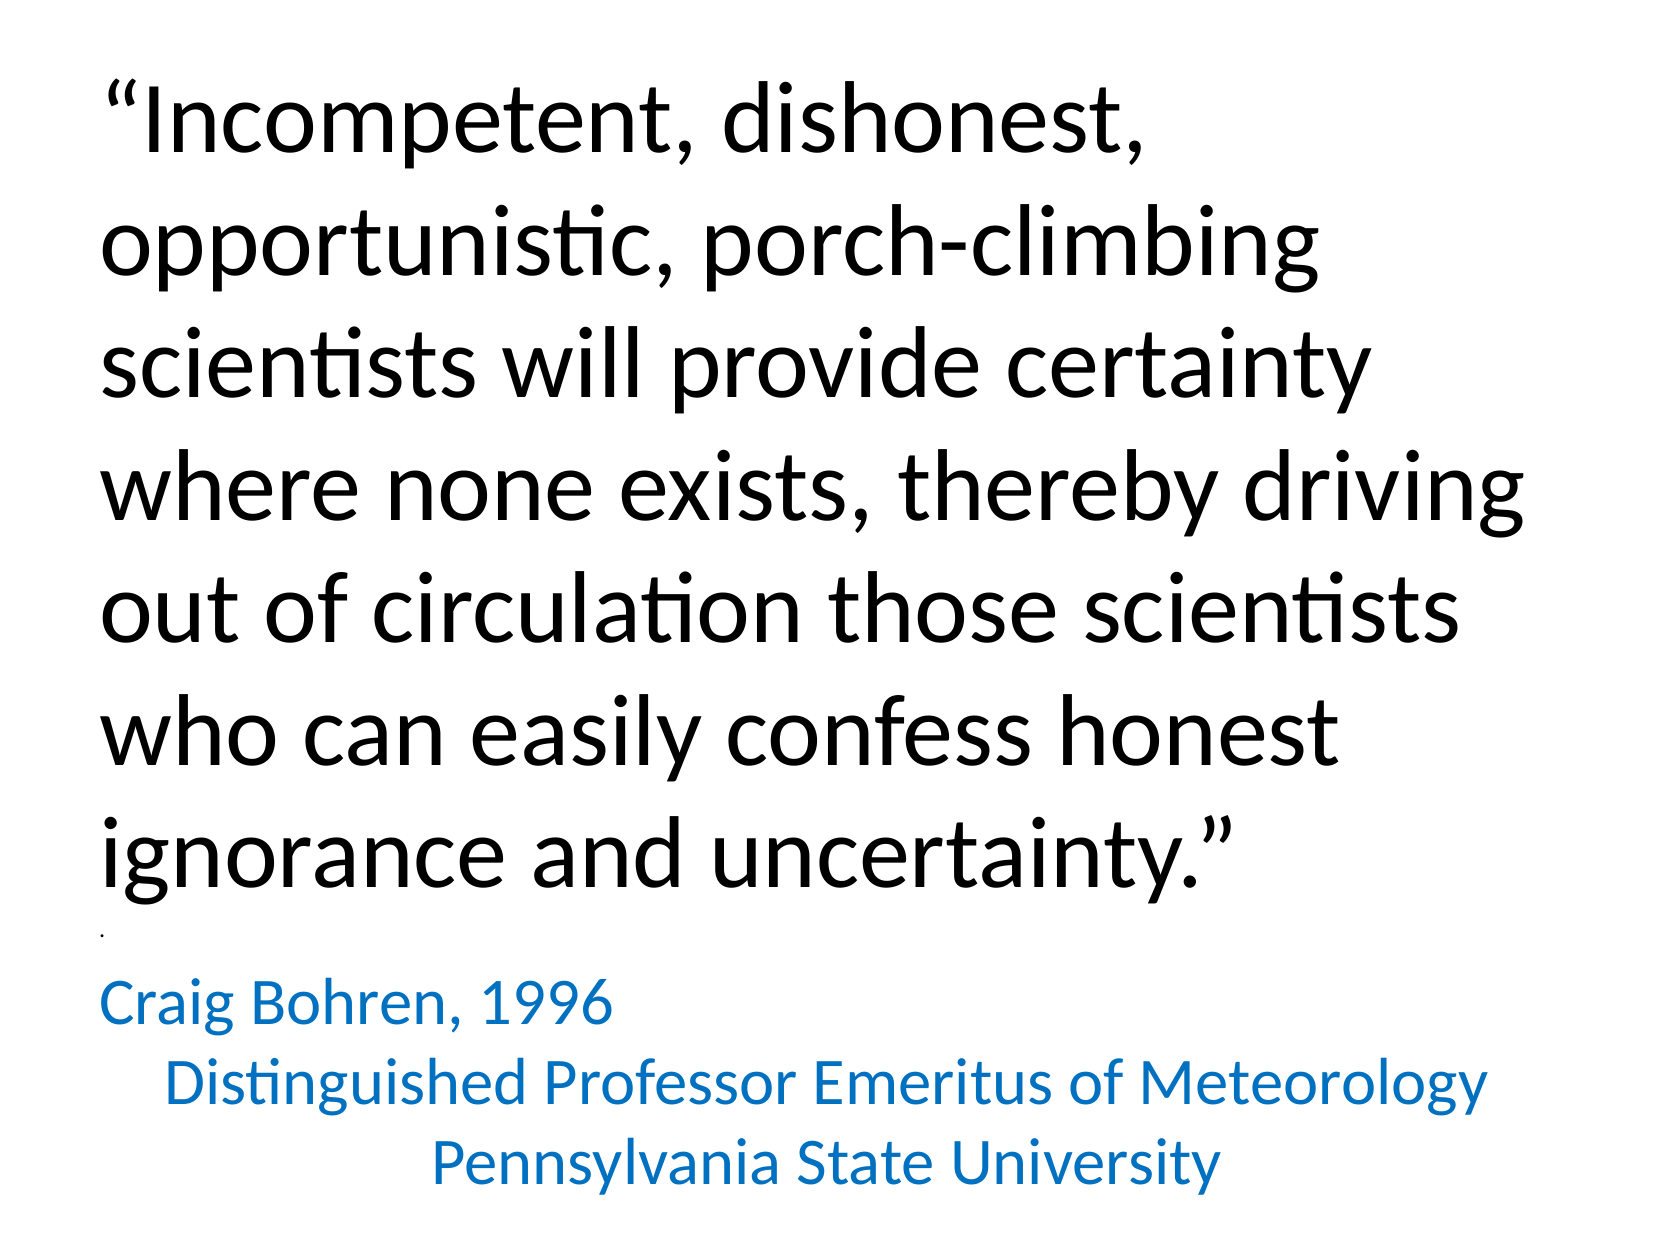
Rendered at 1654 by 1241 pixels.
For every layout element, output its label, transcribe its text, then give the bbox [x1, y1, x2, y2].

text_box “Incompetent, dishonest, opportunistic, porch-climbing scientists will provide certainty where none exists, thereby driving out of circulation those scientists who can easily confess honest ignorance and uncertainty.” . Craig Bohren, 1996 Distinguished Professor Emeritus of Meteorology Pennsylvania State University [82, 49, 1571, 1199]
